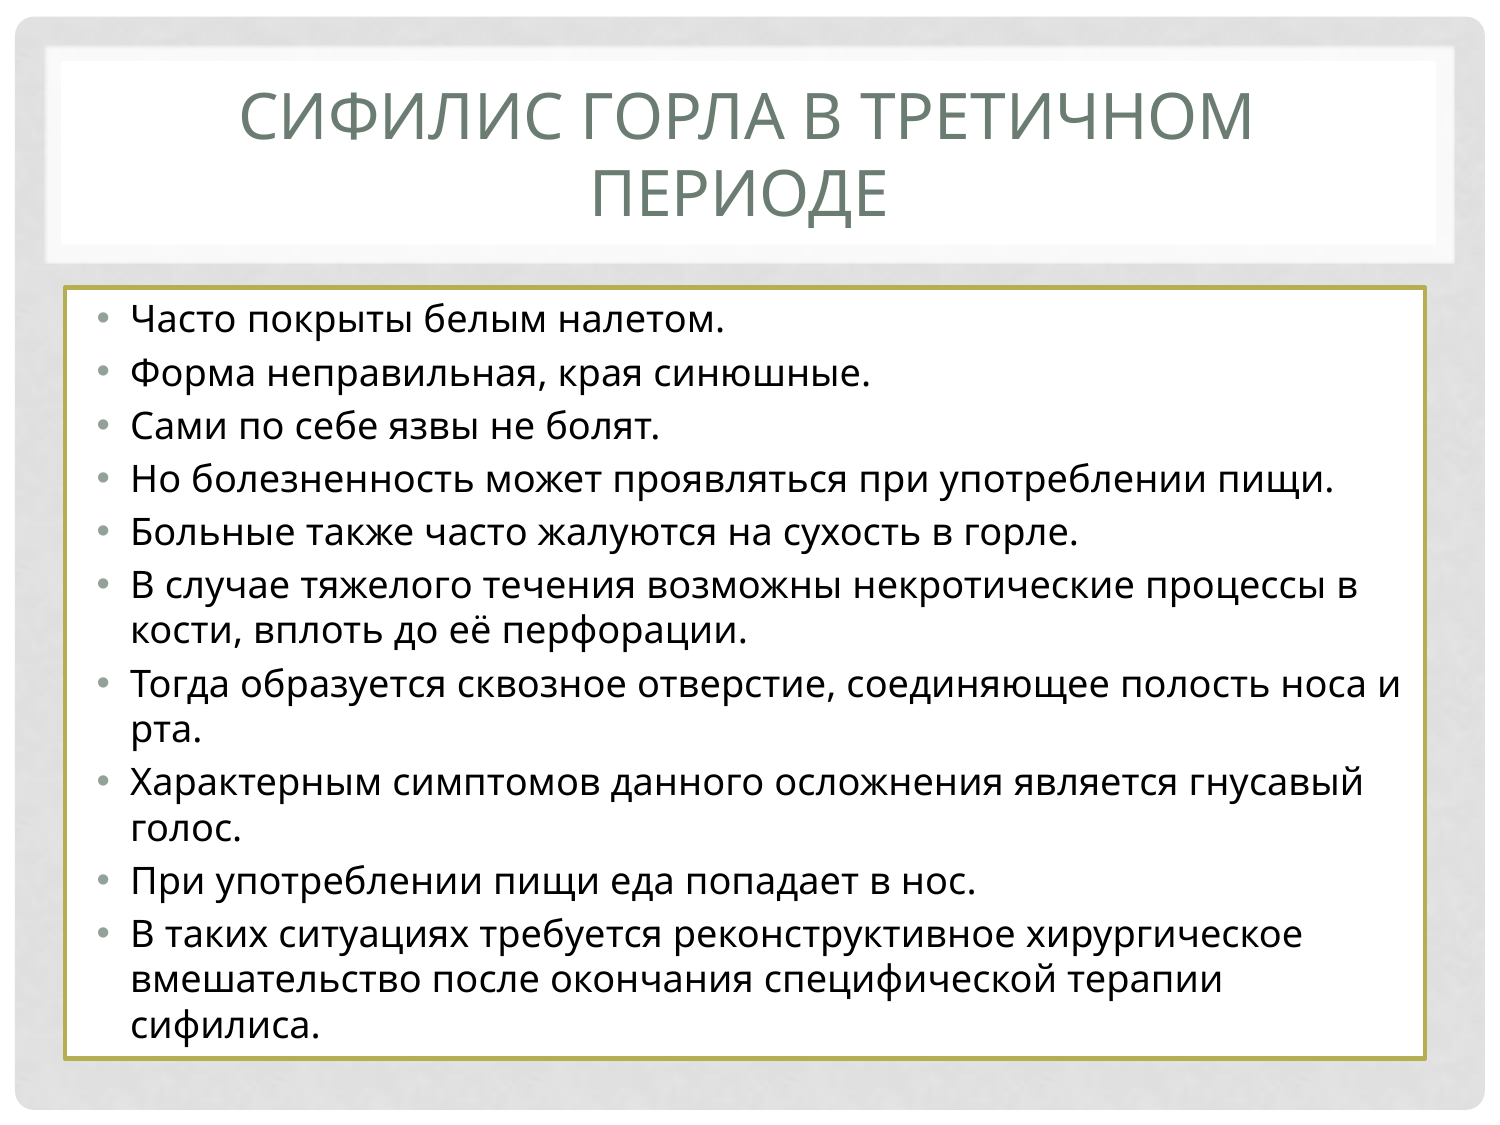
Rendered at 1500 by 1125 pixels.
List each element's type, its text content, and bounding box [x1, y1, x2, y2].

title Сифилис горла в третичном периоде [69, 66, 1425, 238]
list Часто покрыты белым налетом. Форма неправильная, края синюшные. Сами по себе язвы не болят. Но болезненность может проявляться при употреблении пищи. Больные также часто жалуются на сухость в горле. В случае тяжелого течения возможны некротические процессы в кости, вплоть до её перфорации. Тогда образуется сквозное отверстие, соединяющее полость носа и рта. Характерным симптомов данного осложнения является гнусавый голос. При употреблении пищи еда попадает в нос. В таких ситуациях требуется реконструктивное хирургическое вмешательство после окончания специфической терапии сифилиса. [63, 285, 1427, 1061]
